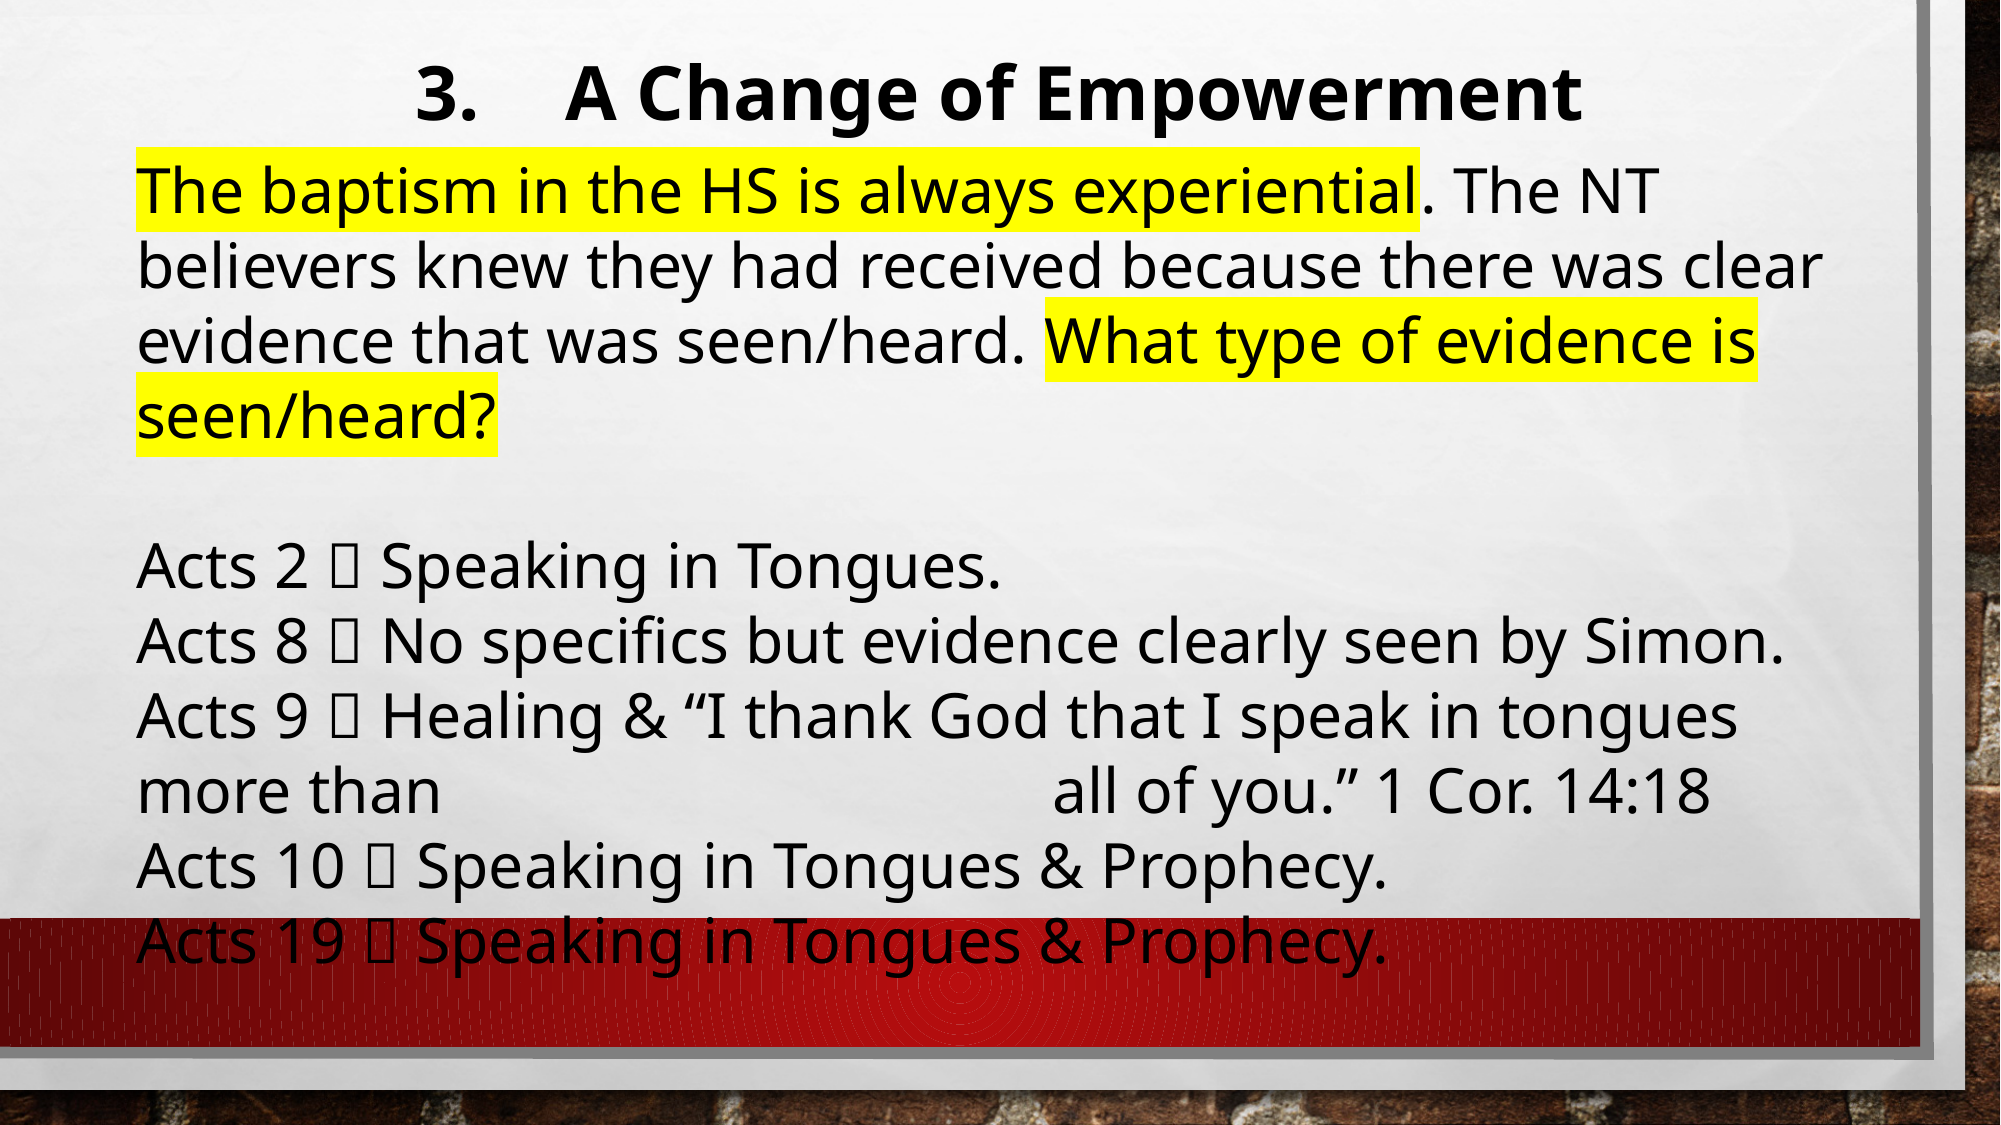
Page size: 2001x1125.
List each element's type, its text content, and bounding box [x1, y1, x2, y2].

text_box 3. A Change of Empowerment [110, 37, 1890, 143]
picture [0, 0, 2000, 1125]
text_box The baptism in the HS is always experiential. The NT believers knew they had received because there was clear evidence that was seen/heard. What type of evidence is seen/heard? Acts 2  Speaking in Tongues. Acts 8  No specifics but evidence clearly seen by Simon. Acts 9  Healing & “I thank God that I speak in tongues more than all of you.” 1 Cor. 14:18 Acts 10  Speaking in Tongues & Prophecy. Acts 19  Speaking in Tongues & Prophecy. [121, 144, 1879, 984]
